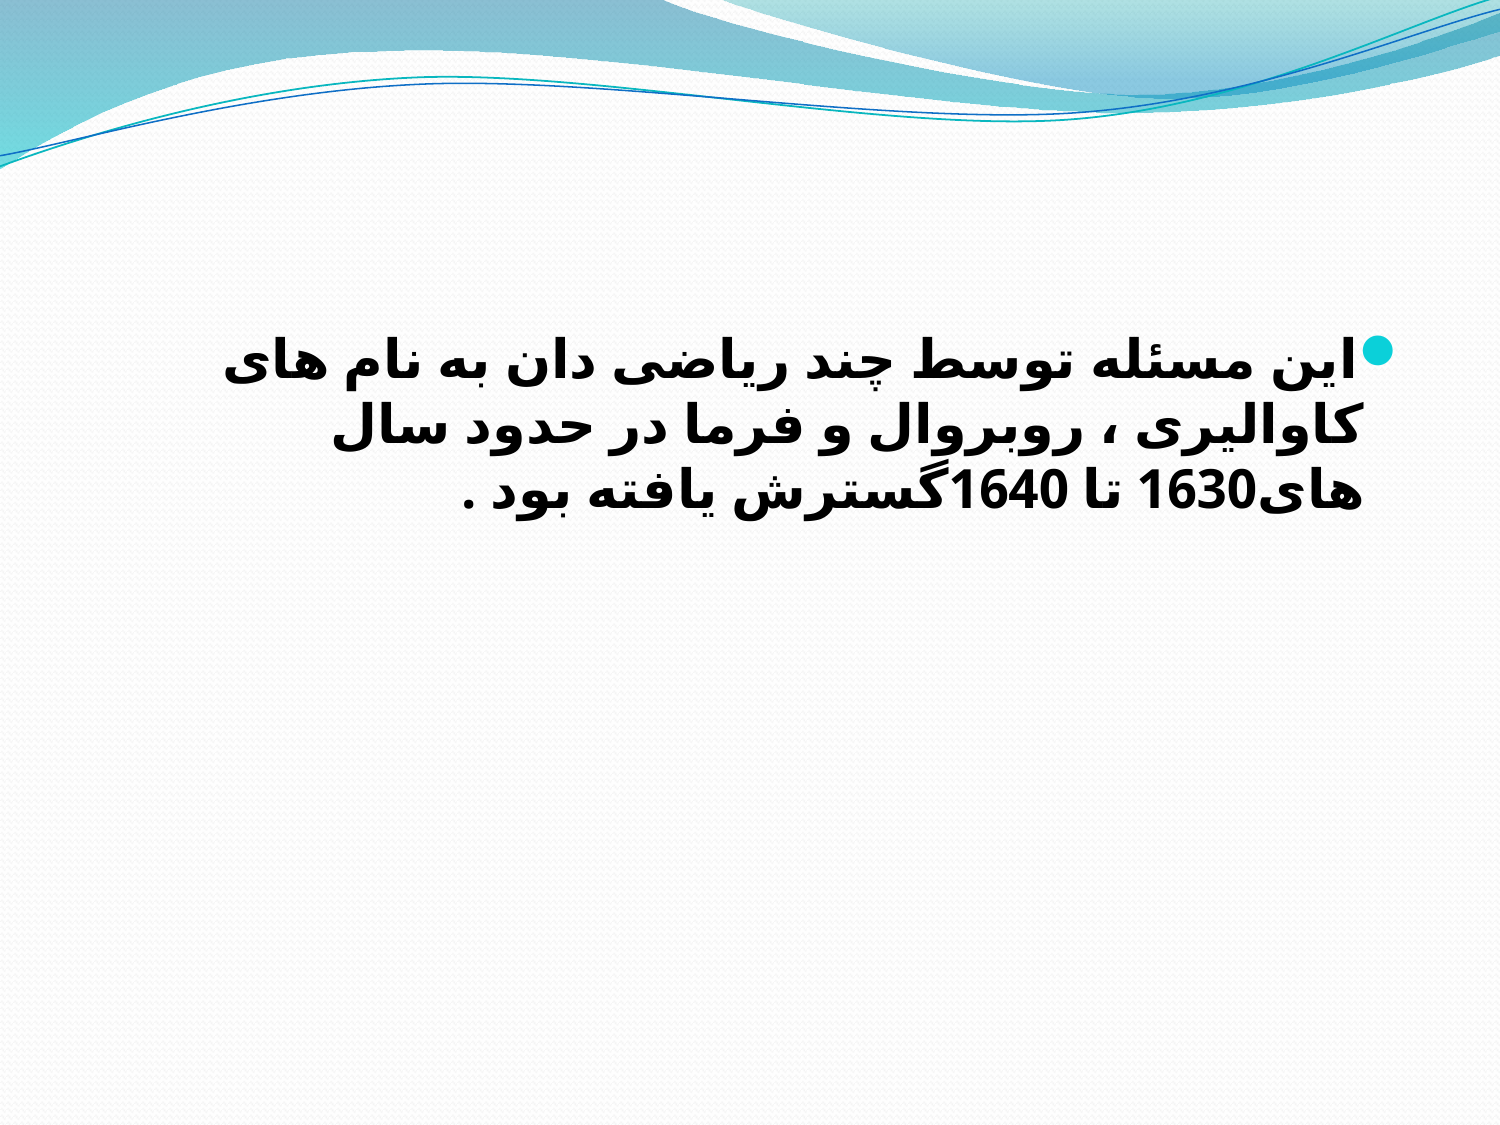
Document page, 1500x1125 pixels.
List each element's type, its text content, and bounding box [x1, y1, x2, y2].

list این مسئله توسط چند ریاضی دان به نام های کاوالیری ، روبروال و فرما در حدود سال های1630 تا 1640گسترش یافته بود . [75, 317, 1425, 1038]
